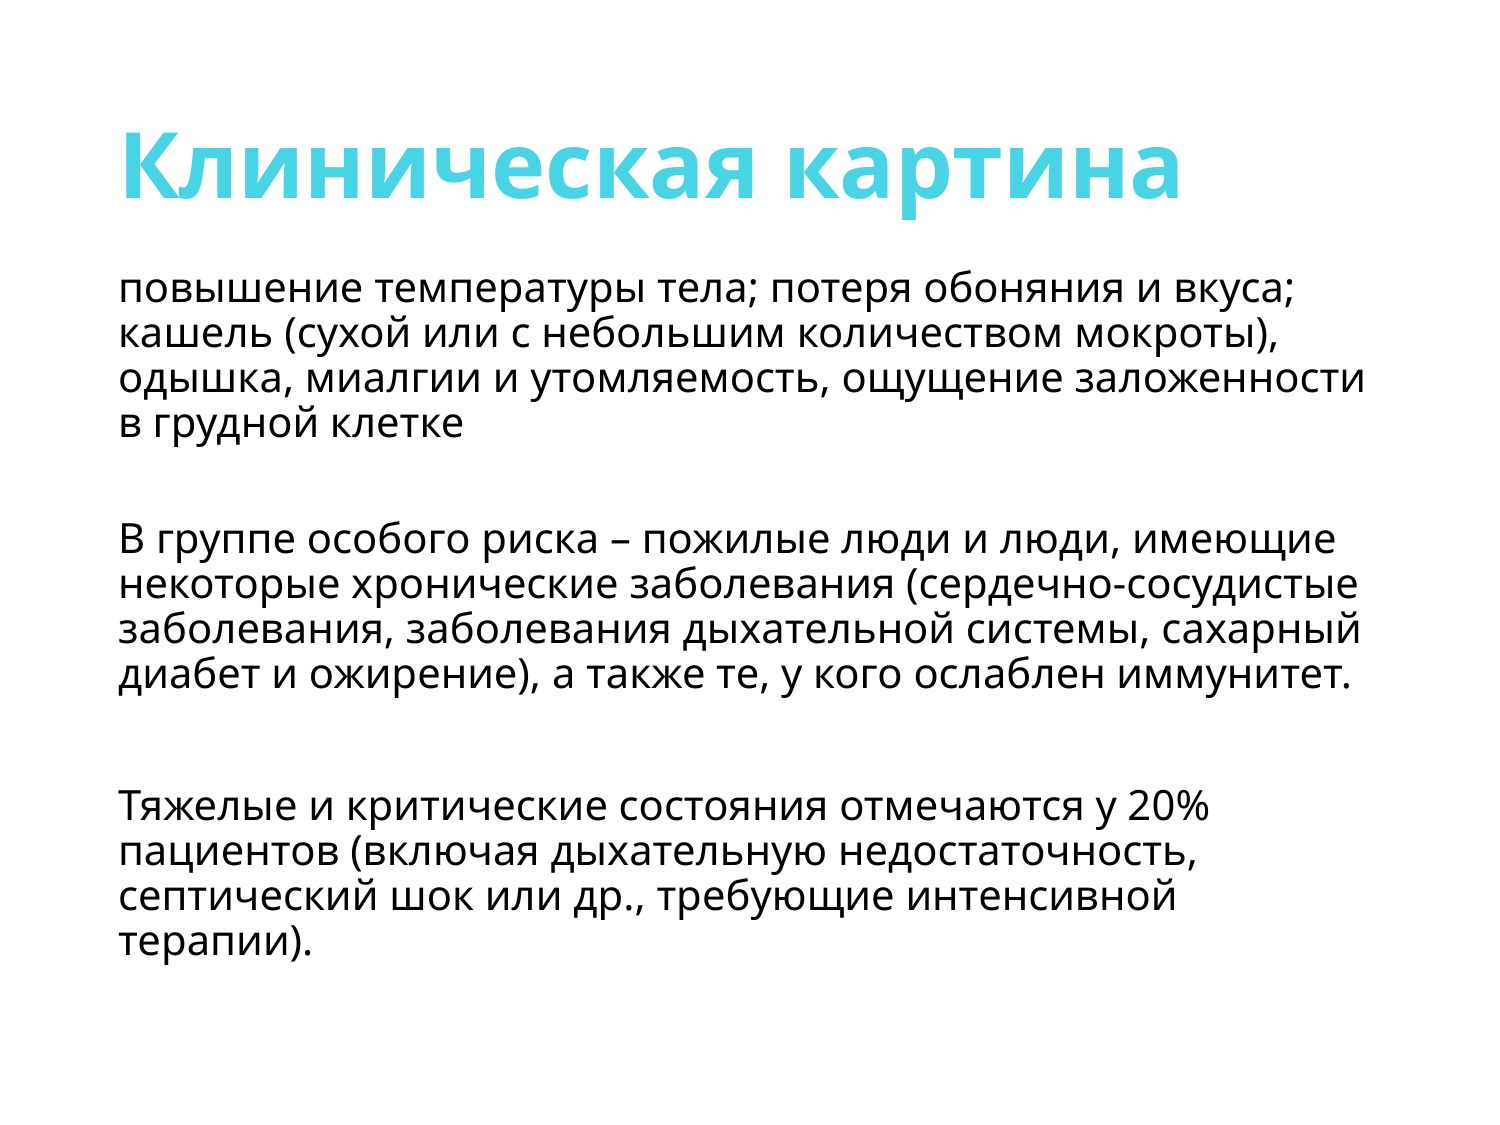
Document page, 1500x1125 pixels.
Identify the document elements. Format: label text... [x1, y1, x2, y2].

title Клиническая картина [103, 59, 1397, 258]
list повышение температуры тела; потеря обоняния и вкуса; кашель (сухой или с небольшим количеством мокроты), одышка, миалгии и утомляемость, ощущение заложенности в грудной клетке В группе особого риска – пожилые люди и люди, имеющие некоторые хронические заболевания (сердечно-сосудистые заболевания, заболевания дыхательной системы, сахарный диабет и ожирение), а также те, у кого ослаблен иммунитет. Тяжелые и критические состояния отмечаются у 20% пациентов (включая дыхательную недостаточность, септический шок или др., требующие интенсивной терапии). [103, 258, 1397, 973]
